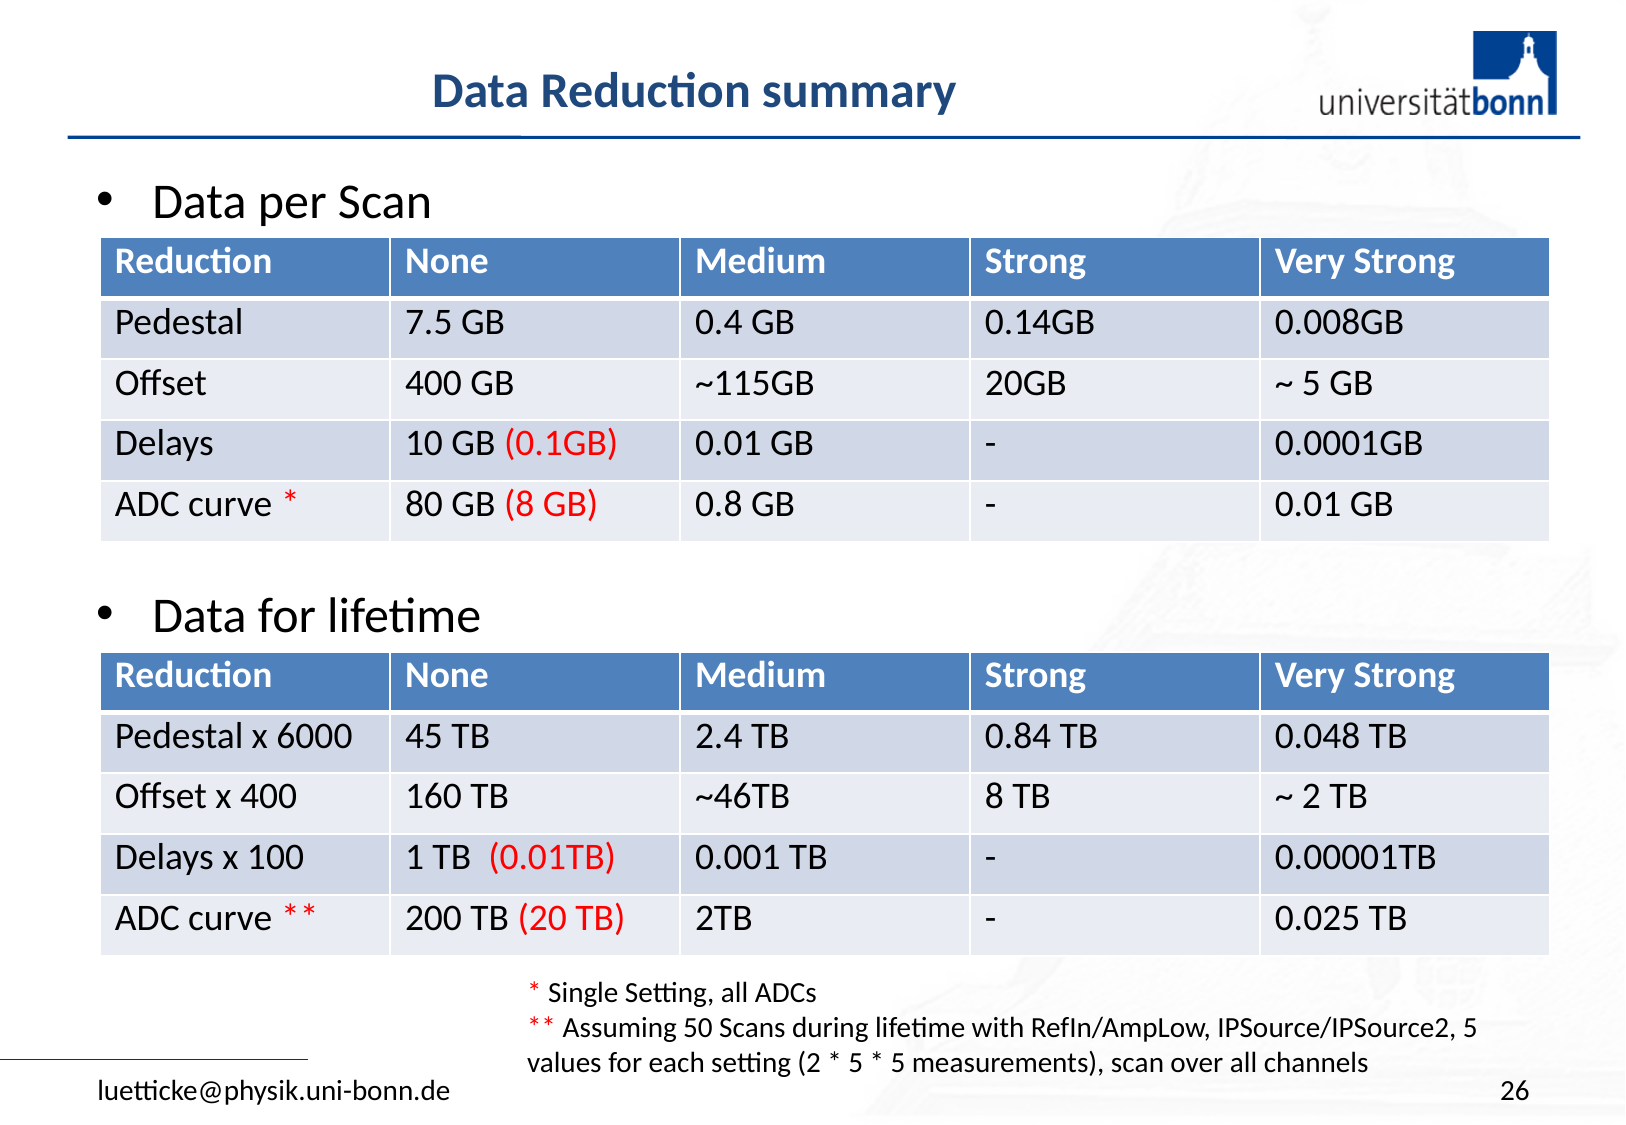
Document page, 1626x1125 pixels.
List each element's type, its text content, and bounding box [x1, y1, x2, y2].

table_cell 0.008GB [1261, 301, 1549, 358]
table_cell 0.4 GB [681, 301, 969, 358]
table_cell 10 GB (0.1GB) [391, 421, 679, 480]
text_box Data for lifetime [81, 575, 1569, 965]
table_cell - [971, 421, 1259, 480]
title Data Reduction summary [80, 50, 1309, 126]
slide_number 26 [1356, 1058, 1545, 1119]
table_cell 80 GB (8 GB) [391, 482, 679, 541]
table_cell ADC curve * [101, 482, 389, 541]
table_cell - [971, 482, 1259, 541]
table_cell 20GB [971, 360, 1259, 419]
picture [1320, 31, 1557, 115]
table_header Very Strong [1261, 238, 1549, 296]
table_header Strong [971, 238, 1259, 296]
table_cell 0.8 GB [681, 482, 969, 541]
table_cell 7.5 GB [391, 301, 679, 358]
table_cell 0.01 GB [1261, 482, 1549, 541]
table_header Medium [681, 238, 969, 296]
list Data per Scan [81, 160, 1569, 550]
table_cell ~115GB [681, 360, 969, 419]
table_header None [391, 238, 679, 296]
table_cell 0.14GB [971, 301, 1259, 358]
table_cell 0.0001GB [1261, 421, 1549, 480]
table_cell 400 GB [391, 360, 679, 419]
slide_number luetticke@physik.uni-bonn.de [82, 1058, 542, 1119]
table_cell Delays [101, 421, 389, 480]
table_cell Pedestal [101, 301, 389, 358]
table_cell 0.01 GB [681, 421, 969, 480]
table_cell ~ 5 GB [1261, 360, 1549, 419]
text_box * Single Setting, all ADCs ** Assuming 50 Scans during lifetime with RefIn/AmpLow, IPSource/IPSource2, 5 values for each setting (2 * 5 * 5 measurements), scan over all channels [512, 966, 1533, 1086]
table_header Reduction [101, 238, 389, 296]
table_cell Offset [101, 360, 389, 419]
